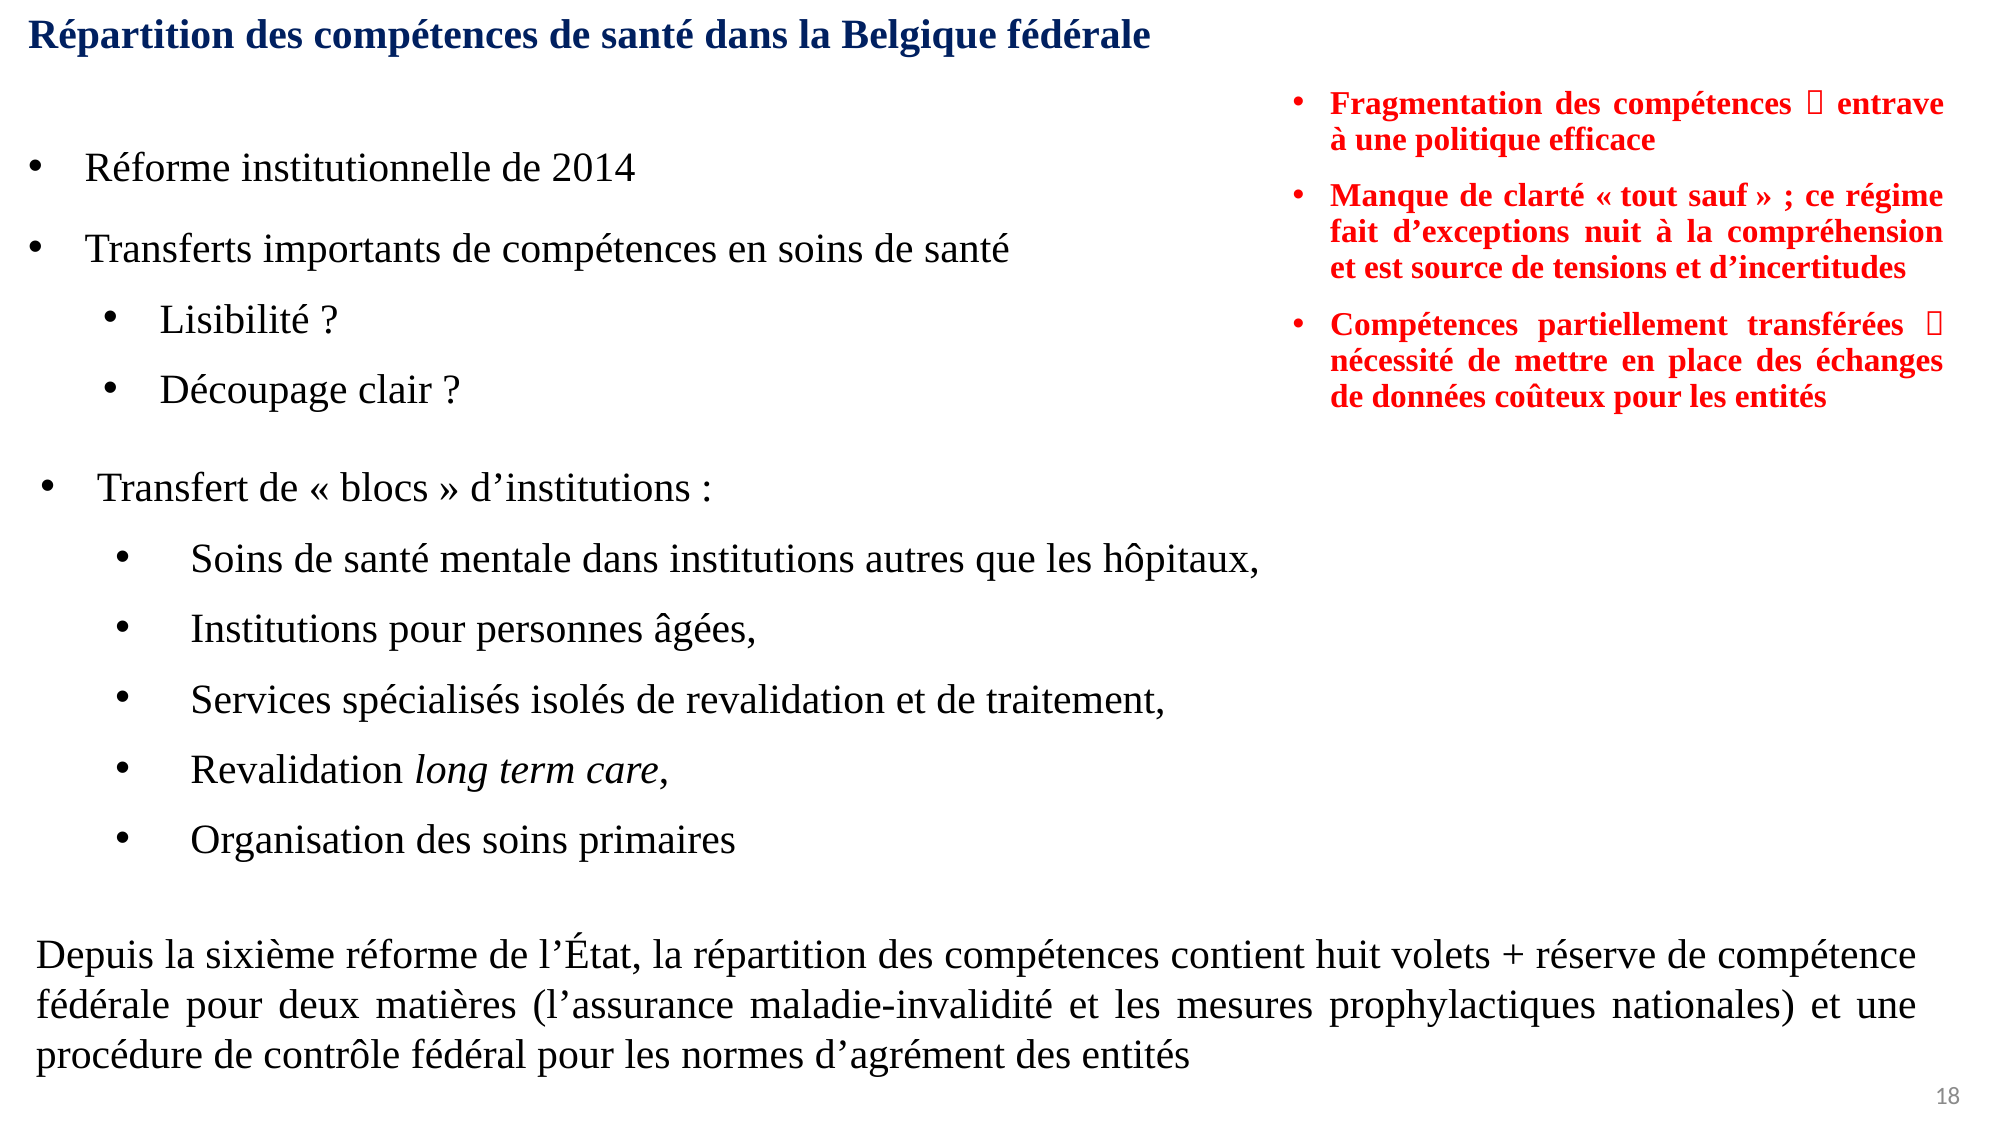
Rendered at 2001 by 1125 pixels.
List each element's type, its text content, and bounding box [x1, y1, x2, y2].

text_box Depuis la sixième réforme de l’État, la répartition des compétences contient huit volets + réserve de compétence fédérale pour deux matières (l’assurance maladie-invalidité et les mesures prophylactiques nationales) et une procédure de contrôle fédéral pour les normes d’agrément des entités [21, 919, 1934, 1084]
text_box Fragmentation des compétences  entrave à une politique efficace Manque de clarté « tout sauf » ; ce régime fait d’exceptions nuit à la compréhension et est source de tensions et d’incertitudes Compétences partiellement transférées  nécessité de mettre en place des échanges de données coûteux pour les entités [1277, 78, 1960, 334]
text_box Réforme institutionnelle de 2014 Transferts importants de compétences en soins de santé Lisibilité ? Découpage clair ? [13, 122, 1739, 837]
text_box Répartition des compétences de santé dans la Belgique fédérale [13, 0, 1725, 115]
slide_number 18 [1525, 1065, 1976, 1125]
text_box Transfert de « blocs » d’institutions : Soins de santé mentale dans institutions autres que les hôpitaux, Institutions pour personnes âgées, Services spécialisés isolés de revalidation et de traitement, Revalidation long term care, Organisation des soins primaires [25, 442, 1751, 881]
